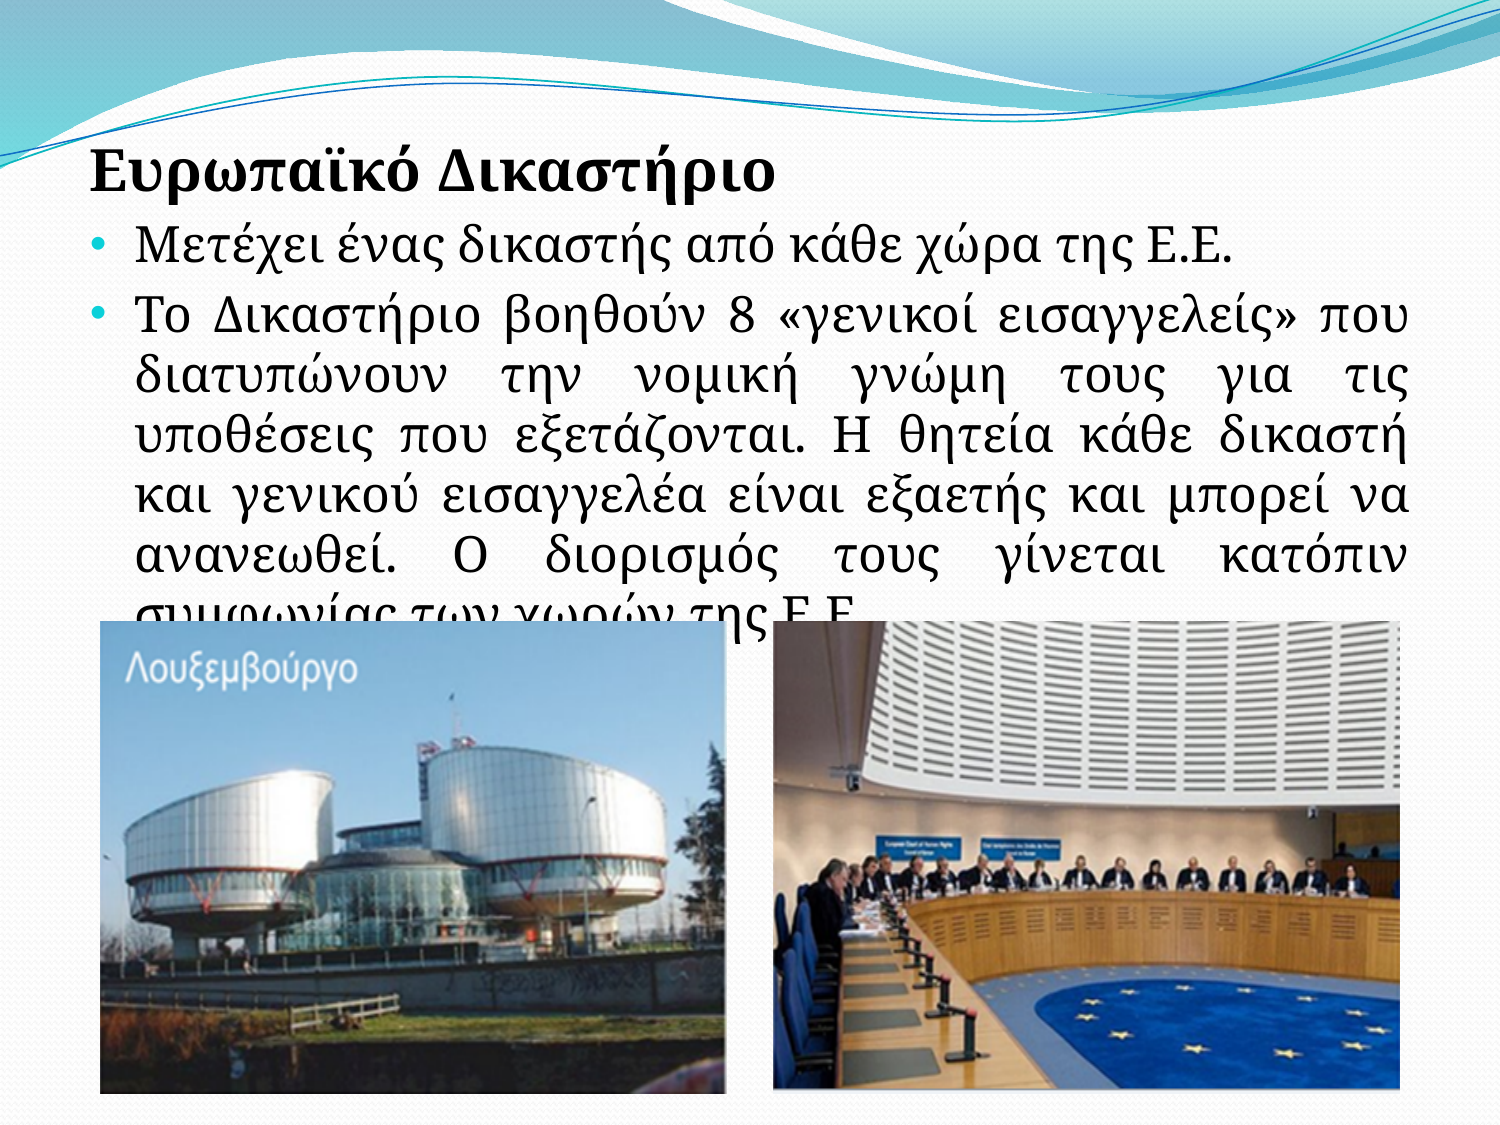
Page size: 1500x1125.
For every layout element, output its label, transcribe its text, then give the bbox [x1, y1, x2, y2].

picture [773, 621, 1400, 1095]
picture [100, 621, 727, 1095]
list Ευρωπαϊκό Δικαστήριο Μετέχει ένας δικαστής από κάθε χώρα της Ε.Ε. Το Δικαστήριο βοηθούν 8 «γενικοί εισαγγελείς» που διατυπώνουν την νομική γνώμη τους για τις υποθέσεις που εξετάζονται. Η θητεία κάθε δικαστή και γενικού εισαγγελέα είναι εξαετής και μπορεί να ανανεωθεί. Ο διορισμός τους γίνεται κατόπιν συμφωνίας των χωρών της Ε.Ε. [75, 125, 1425, 1038]
